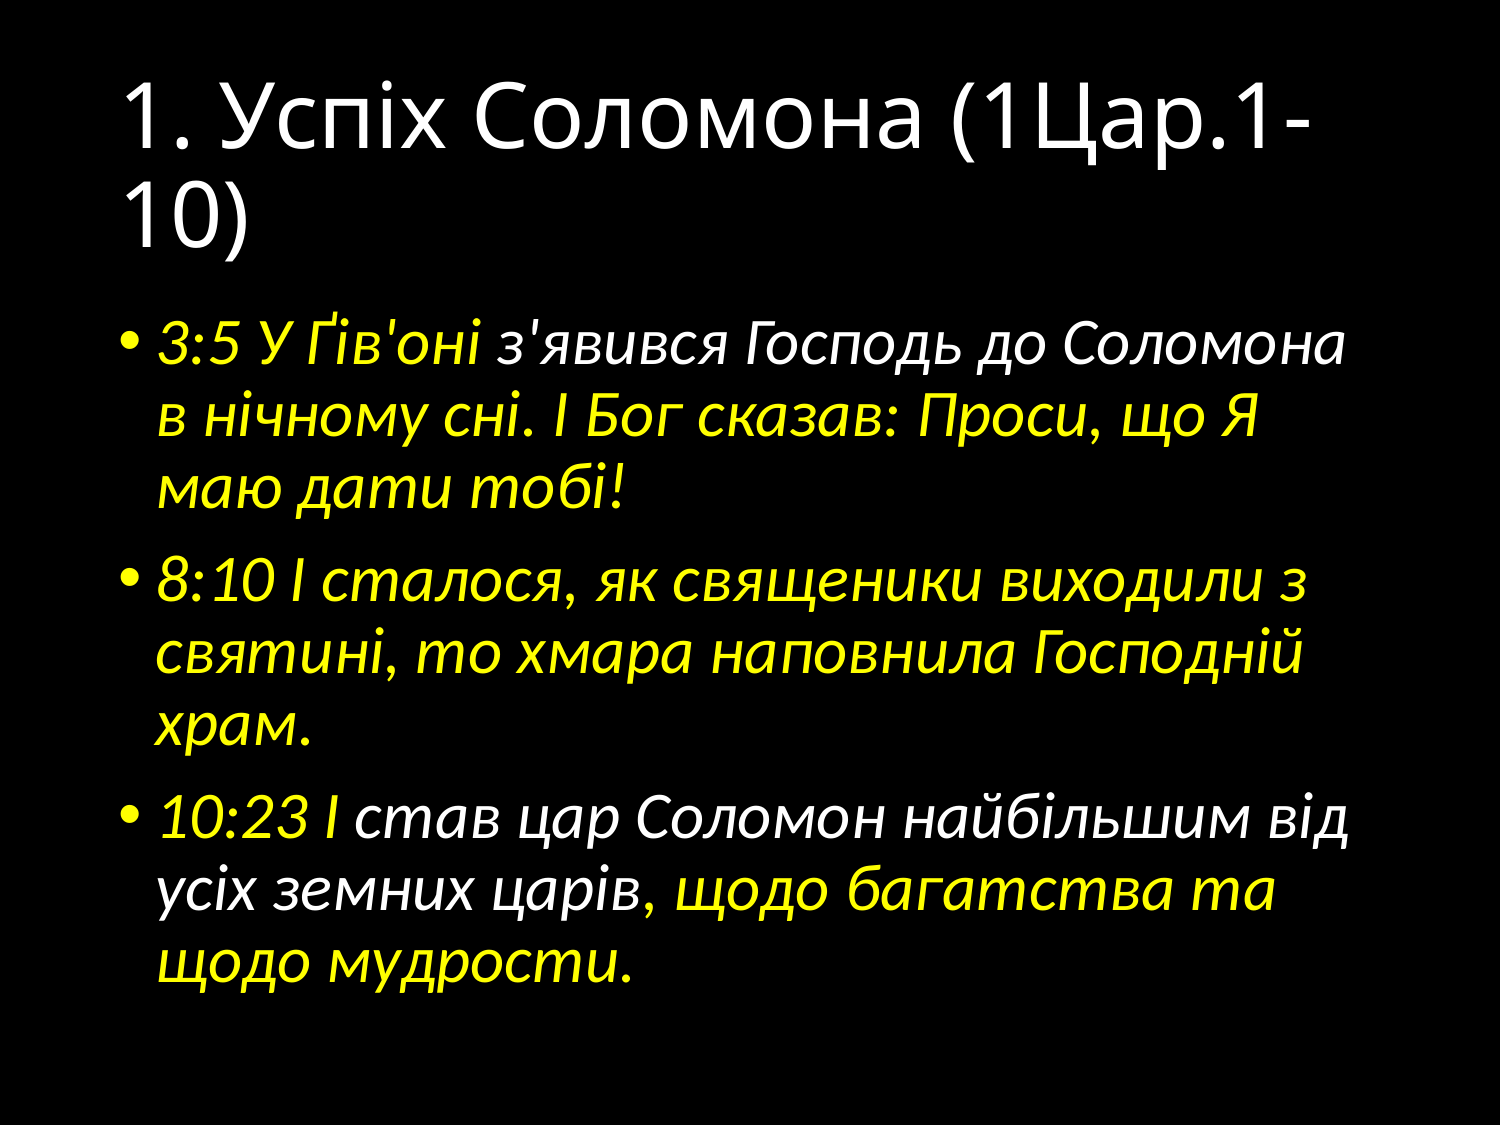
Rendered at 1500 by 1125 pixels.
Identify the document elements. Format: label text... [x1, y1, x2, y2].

title 1. Успіх Соломона (1Цар.1-10) [103, 59, 1397, 278]
list 3:5 У Ґів'оні з'явився Господь до Соломона в нічному сні. І Бог сказав: Проси, що Я маю дати тобі! 8:10 І сталося, як священики виходили з святині, то хмара наповнила Господній храм. 10:23 І став цар Соломон найбільшим від усіх земних царів, щодо багатства та щодо мудрости. [103, 299, 1397, 1014]
